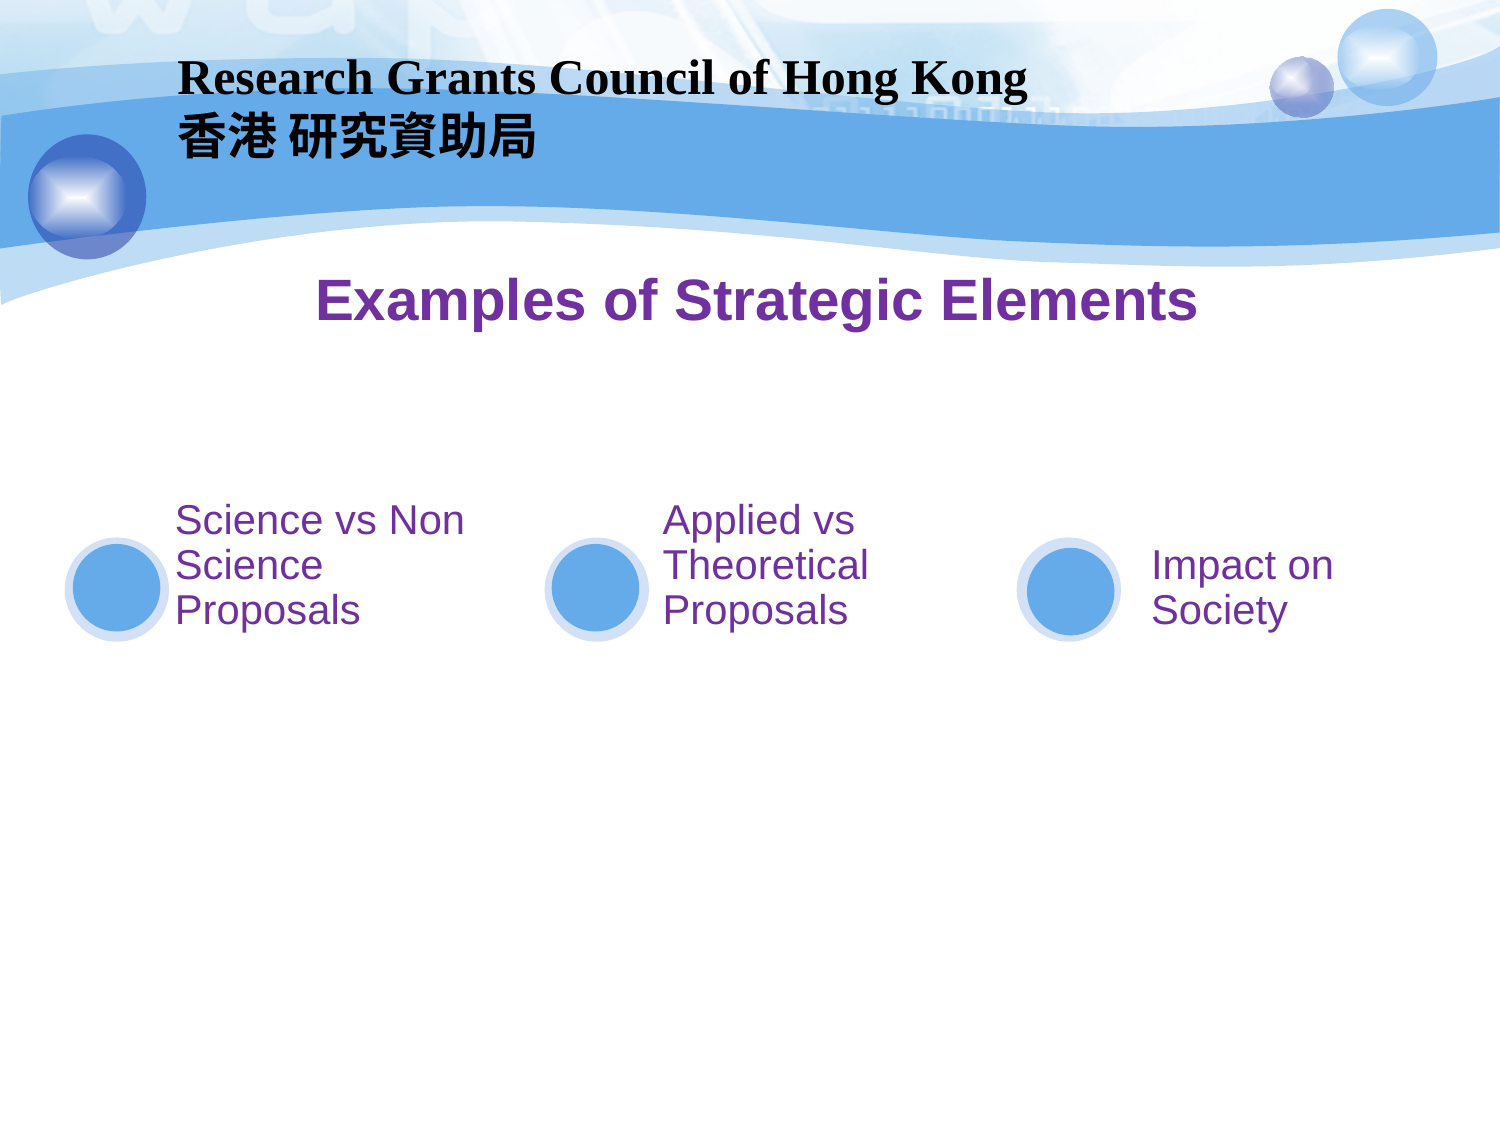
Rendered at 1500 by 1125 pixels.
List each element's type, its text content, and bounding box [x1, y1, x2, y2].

text_box Research Grants Council of Hong Kong 香港 研究資助局 [162, 37, 1061, 173]
text_box Examples of Strategic Elements [45, 254, 1471, 410]
picture [0, 0, 1500, 113]
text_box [63, 537, 1452, 1125]
